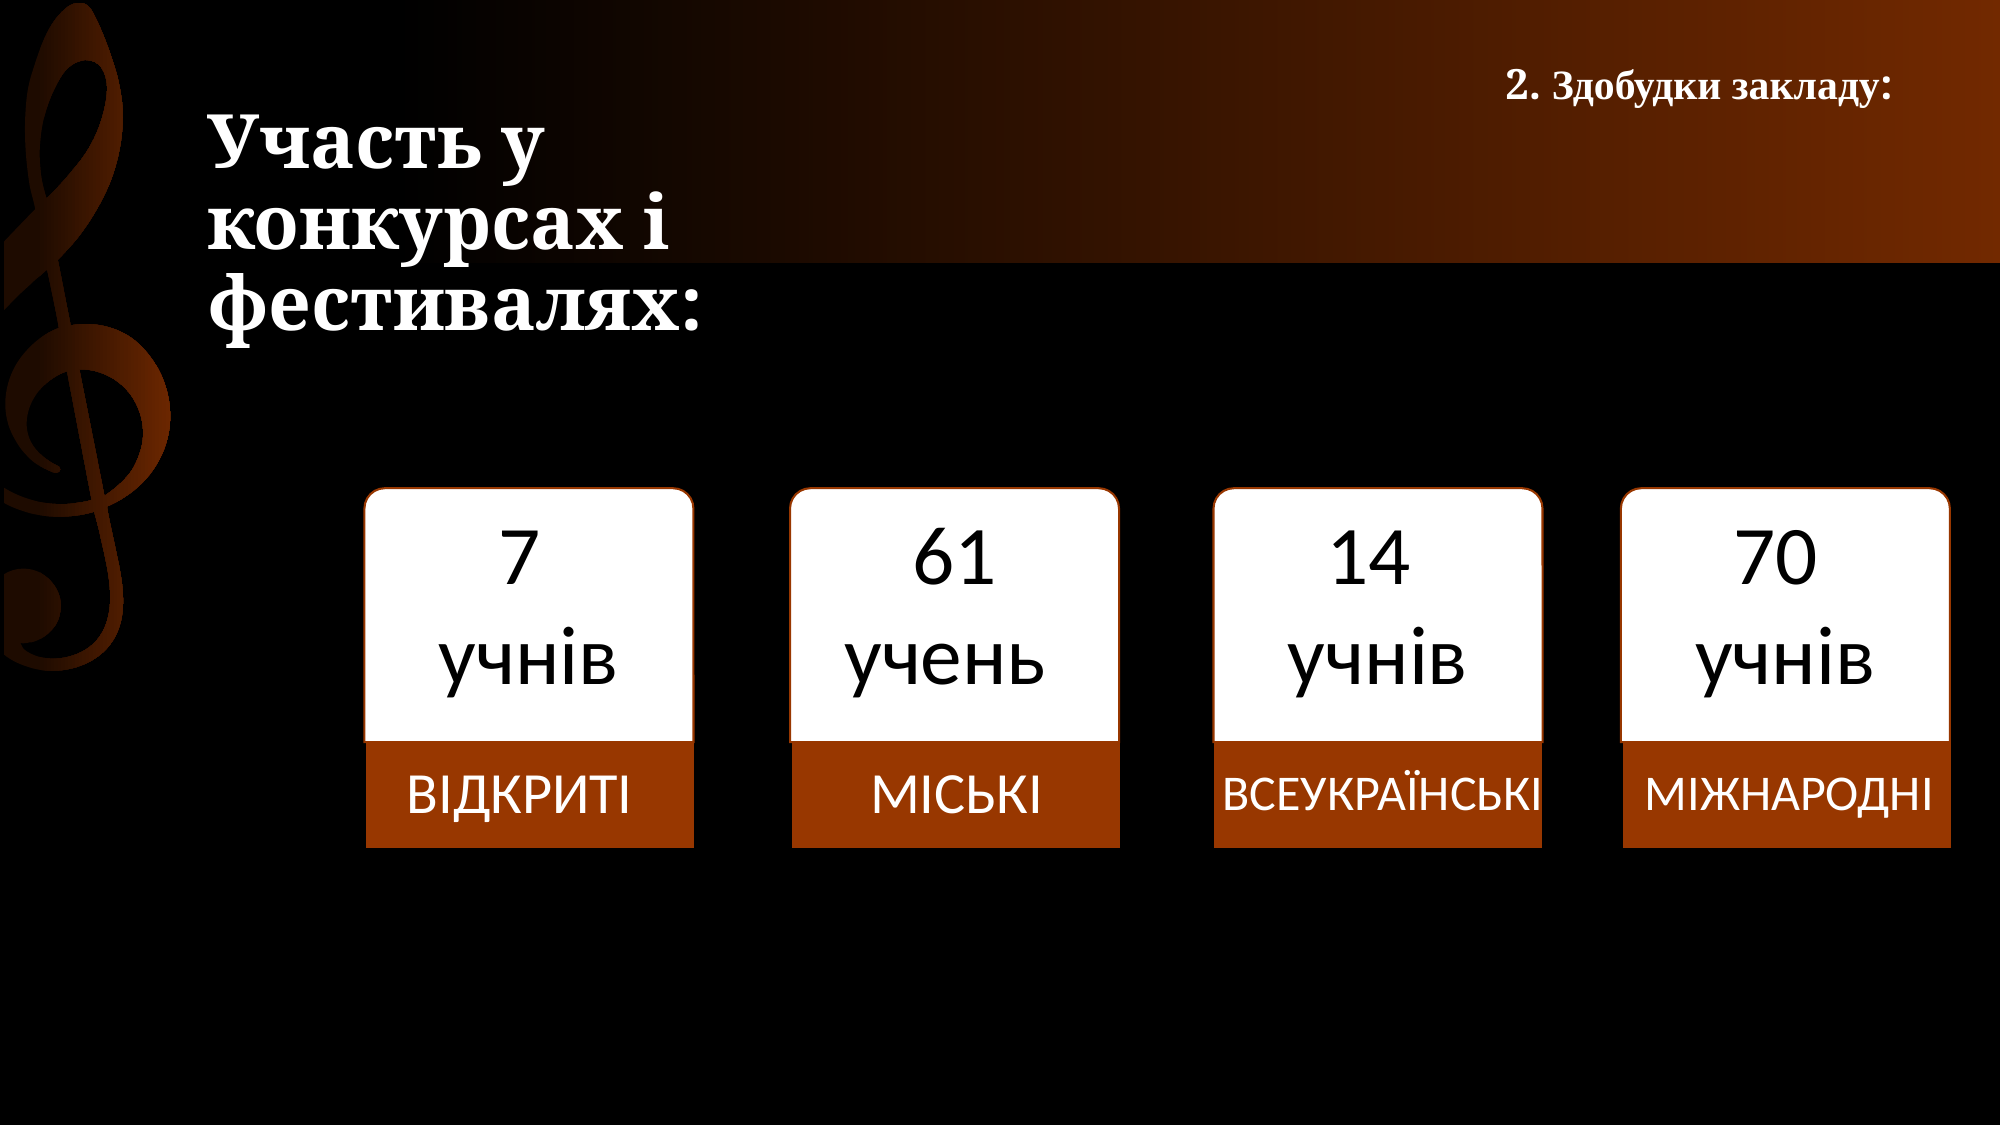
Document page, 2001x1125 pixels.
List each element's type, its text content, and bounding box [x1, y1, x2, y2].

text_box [1201, 742, 1557, 847]
text_box 7 учнів [363, 487, 695, 744]
text_box 70 учнів [1619, 487, 1951, 744]
text_box 14 учнів [1212, 487, 1544, 742]
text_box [792, 742, 1120, 847]
text_box 2. Здобудки закладу: [1490, 39, 2000, 117]
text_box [367, 742, 715, 847]
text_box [1623, 742, 1950, 847]
title Участь у конкурсах і фестивалях: [192, 262, 905, 354]
text_box 61 учень [789, 487, 1121, 744]
